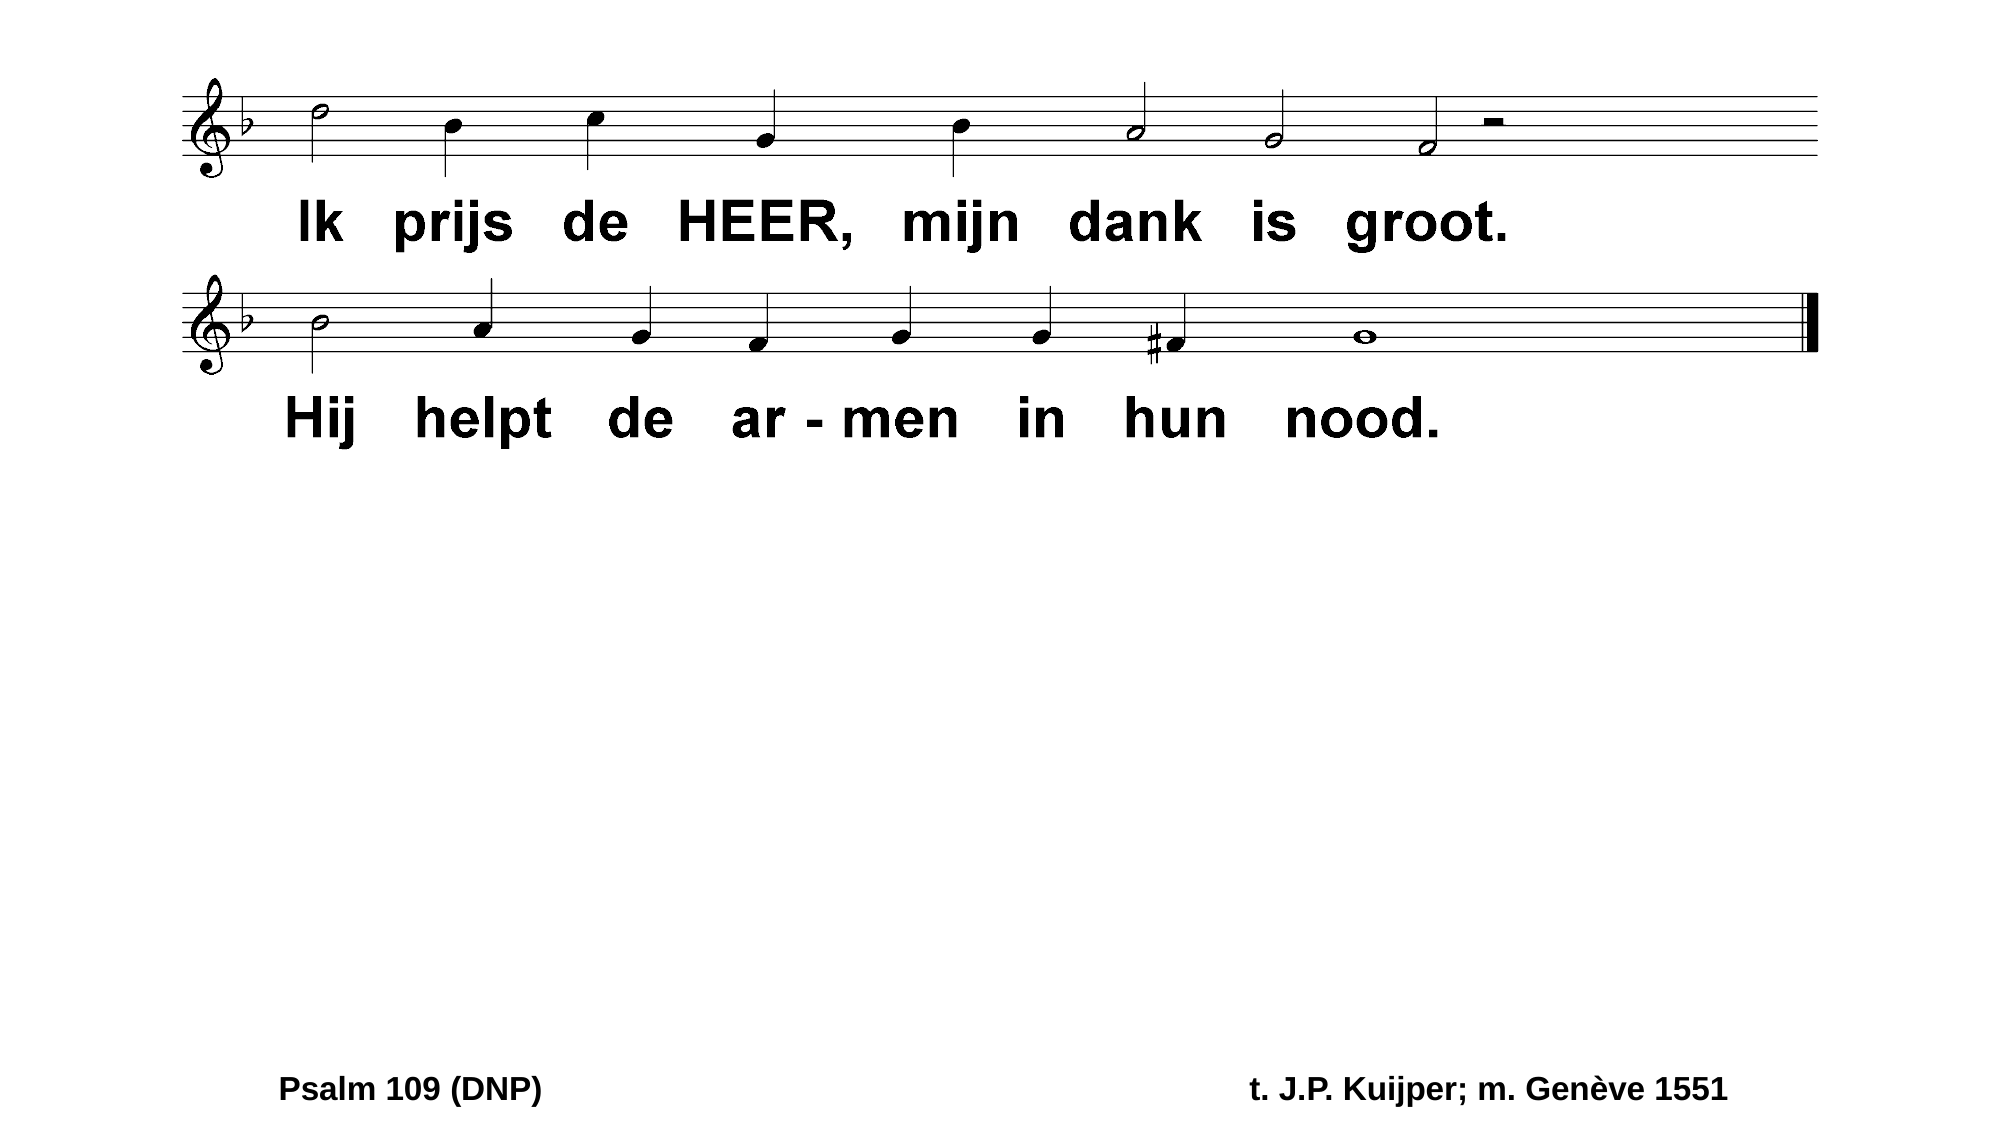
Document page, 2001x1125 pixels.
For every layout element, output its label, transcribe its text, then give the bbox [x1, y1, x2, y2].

picture [166, 62, 1834, 466]
text_box Psalm 109 (DNP) t. J.P. Kuijper; m. Genève 1551 [263, 1059, 1745, 1115]
